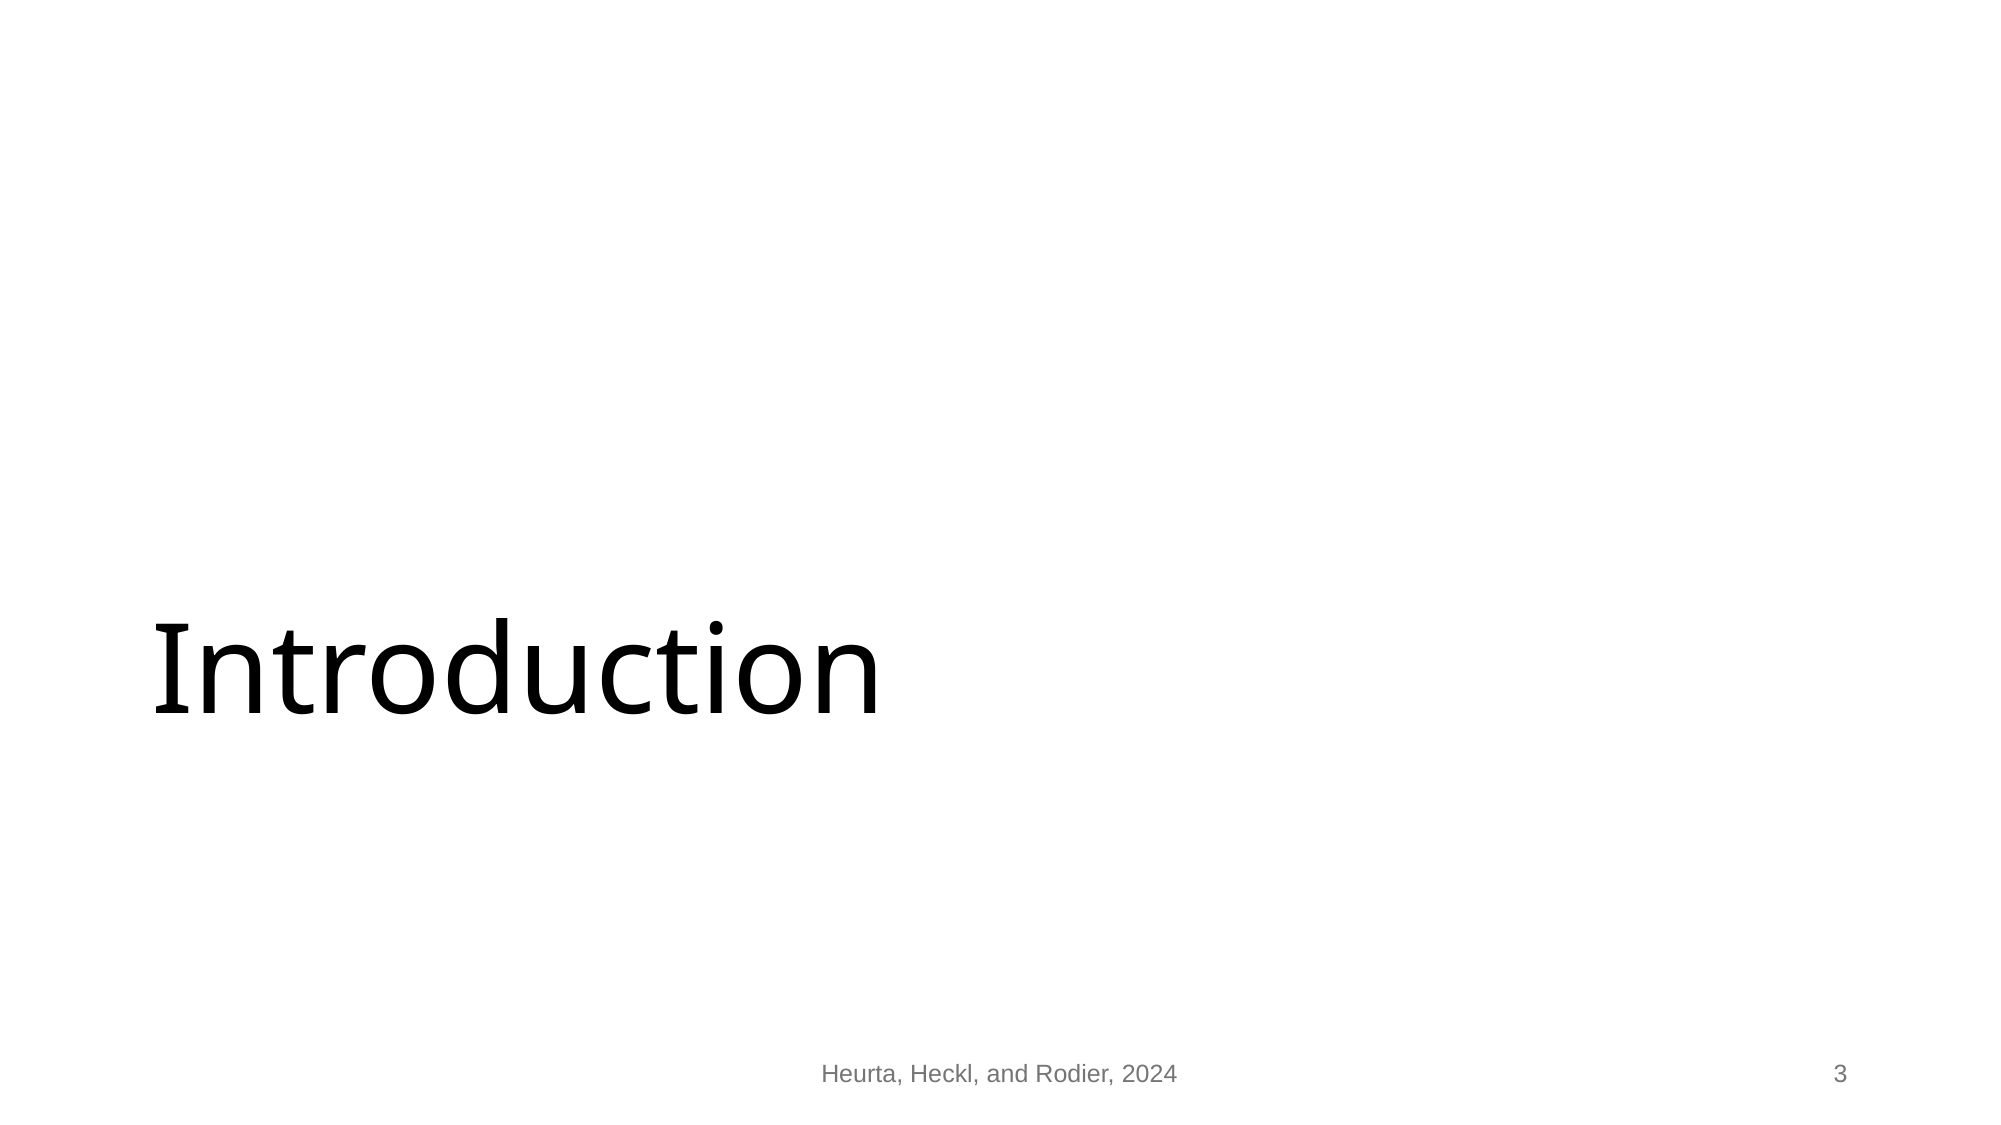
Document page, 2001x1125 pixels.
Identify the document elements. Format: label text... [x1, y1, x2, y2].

footer Heurta, Heckl, and Rodier, 2024 [662, 1042, 1338, 1103]
title Introduction [136, 280, 1862, 749]
slide_number 3 [1412, 1042, 1863, 1103]
